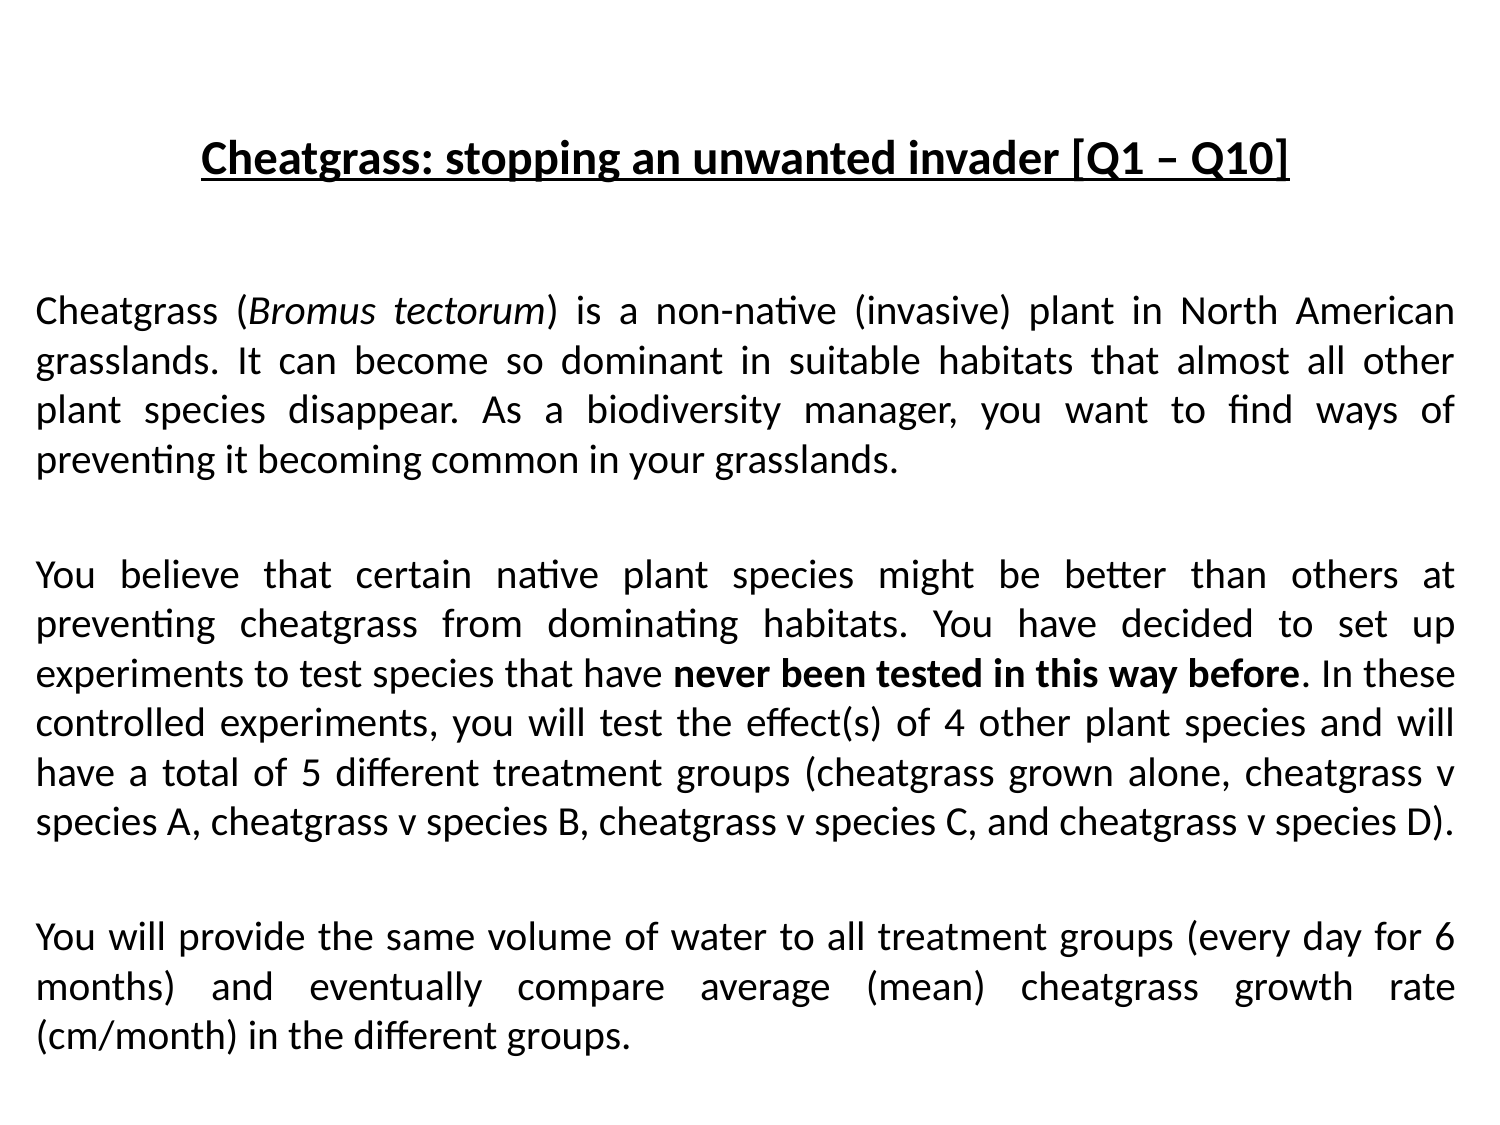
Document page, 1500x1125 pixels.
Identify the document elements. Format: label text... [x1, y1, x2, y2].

list Cheatgrass: stopping an unwanted invader [Q1 – Q10] Cheatgrass (Bromus tectorum) is a non-native (invasive) plant in North American grasslands. It can become so dominant in suitable habitats that almost all other plant species disappear. As a biodiversity manager, you want to find ways of preventing it becoming common in your grasslands. You believe that certain native plant species might be better than others at preventing cheatgrass from dominating habitats. You have decided to set up experiments to test species that have never been tested in this way before. In these controlled experiments, you will test the effect(s) of 4 other plant species and will have a total of 5 different treatment groups (cheatgrass grown alone, cheatgrass v species A, cheatgrass v species B, cheatgrass v species C, and cheatgrass v species D). You will provide the same volume of water to all treatment groups (every day for 6 months) and eventually compare average (mean) cheatgrass growth rate (cm/month) in the different groups. [20, 118, 1472, 1094]
